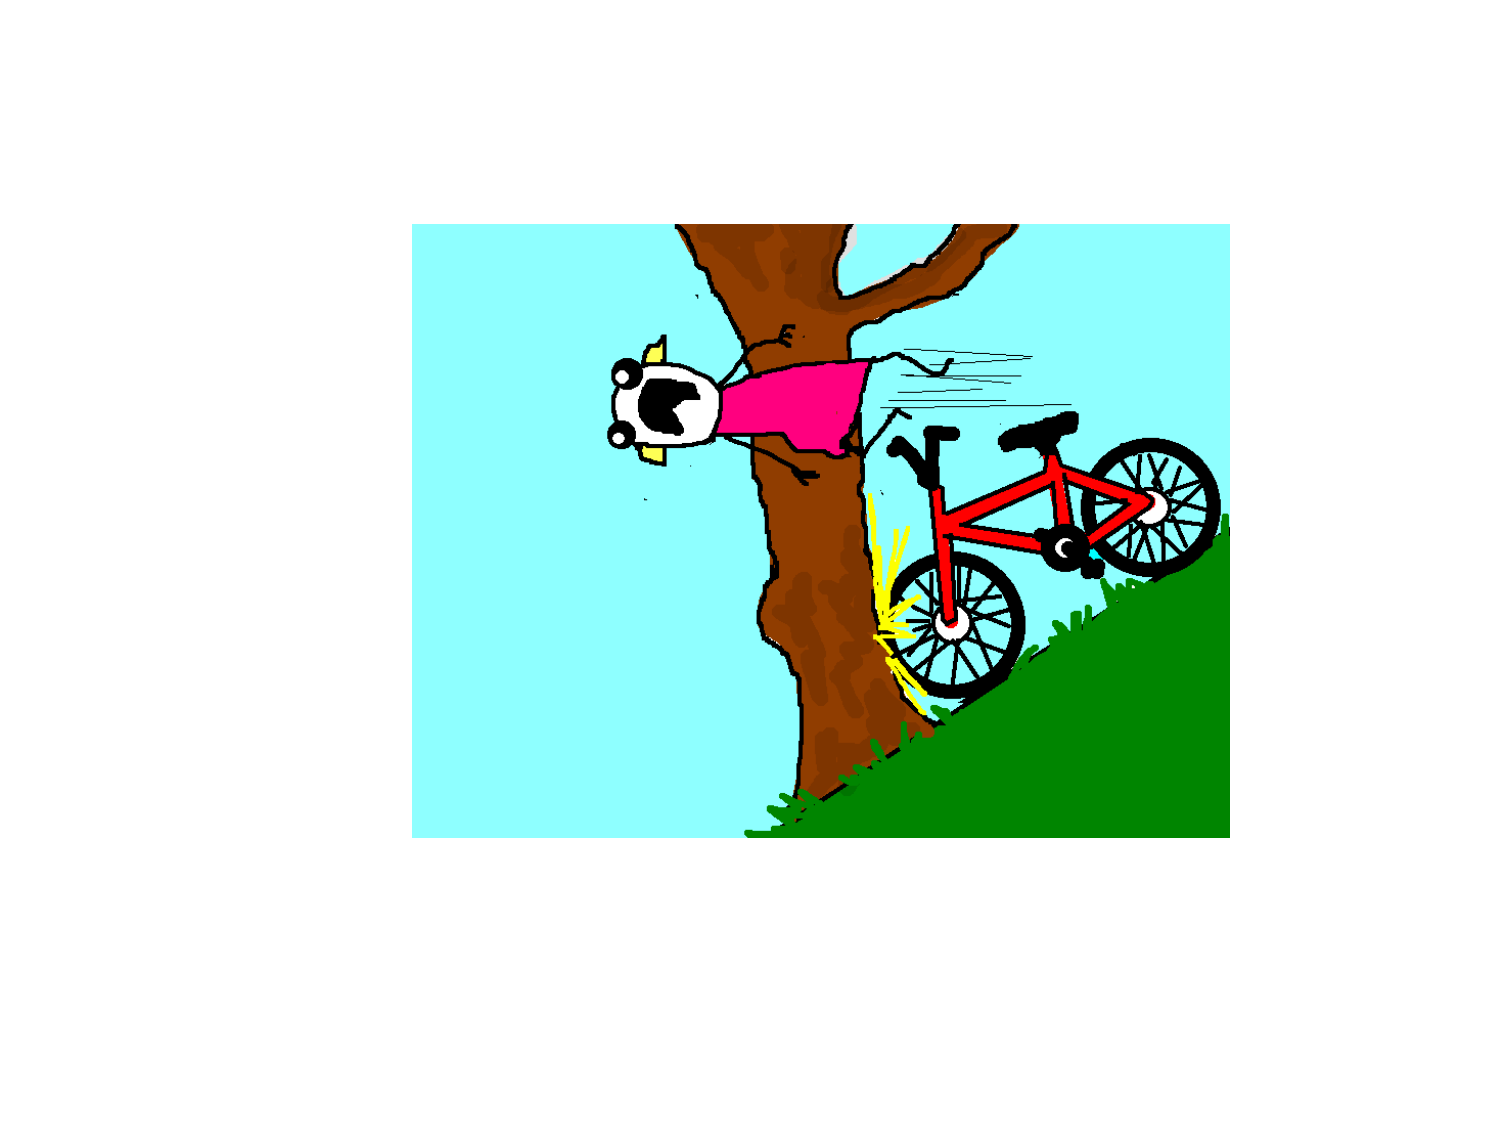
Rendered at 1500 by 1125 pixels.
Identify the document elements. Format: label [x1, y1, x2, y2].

picture [412, 224, 1230, 838]
